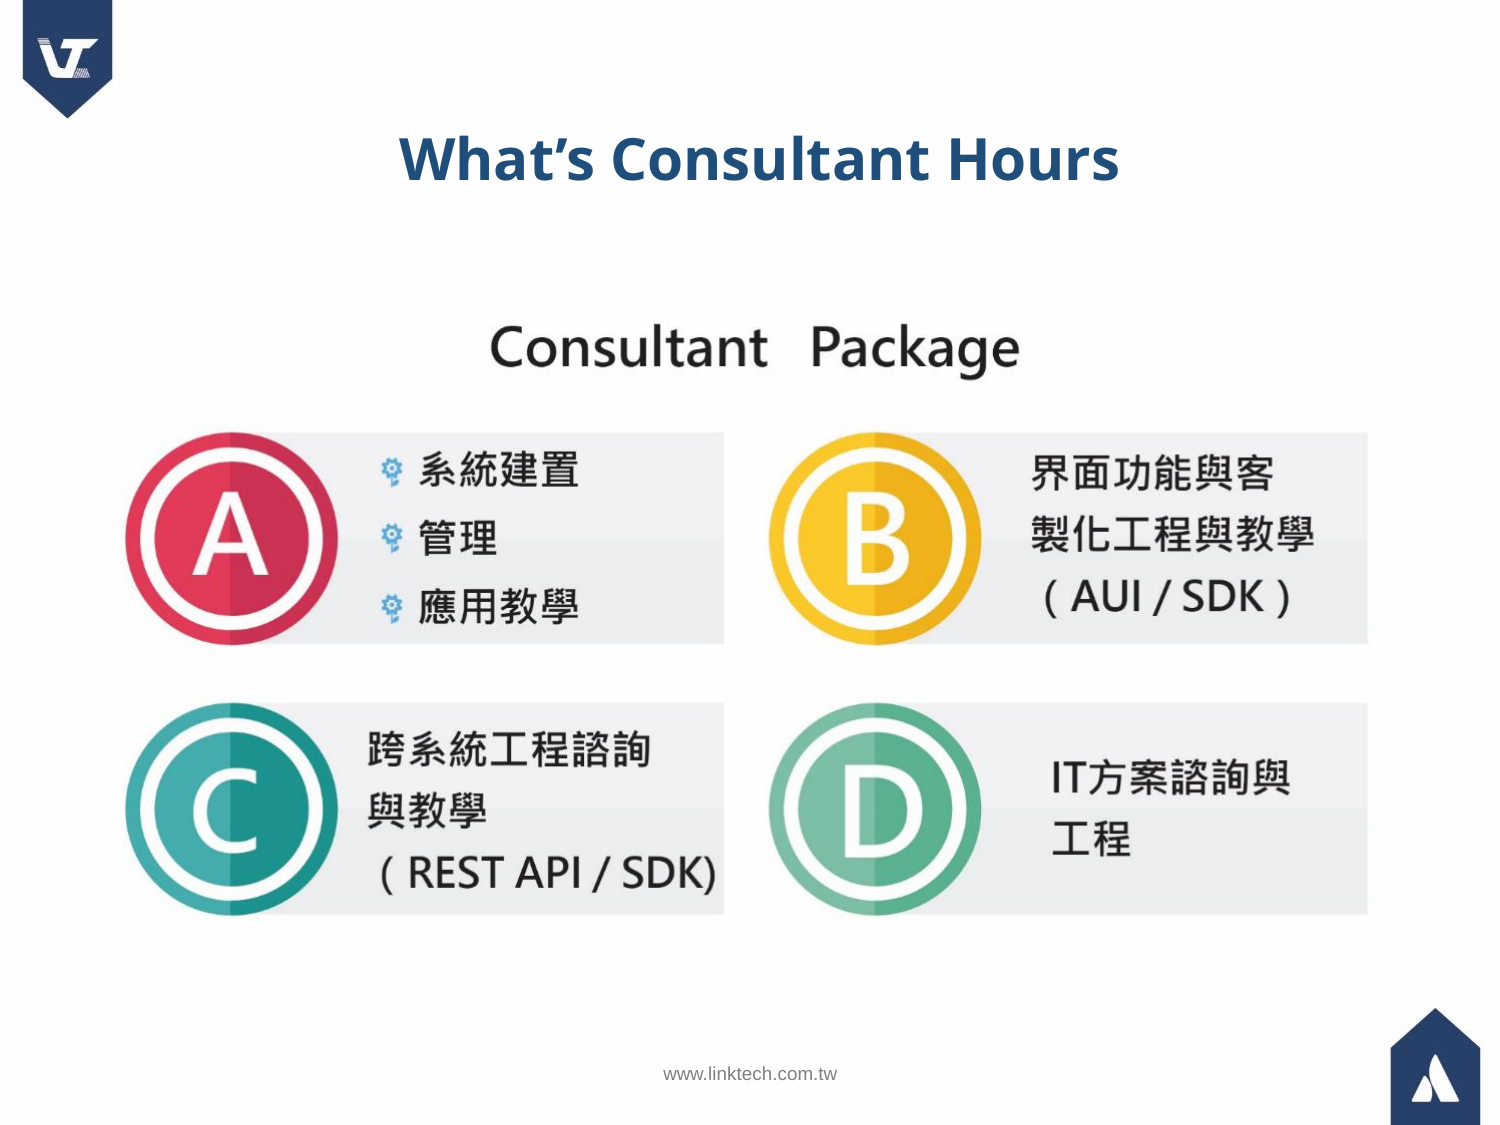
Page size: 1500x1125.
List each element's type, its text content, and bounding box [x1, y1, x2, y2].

picture [0, 0, 1500, 1125]
title What’s Consultant Hours [84, 67, 1435, 256]
